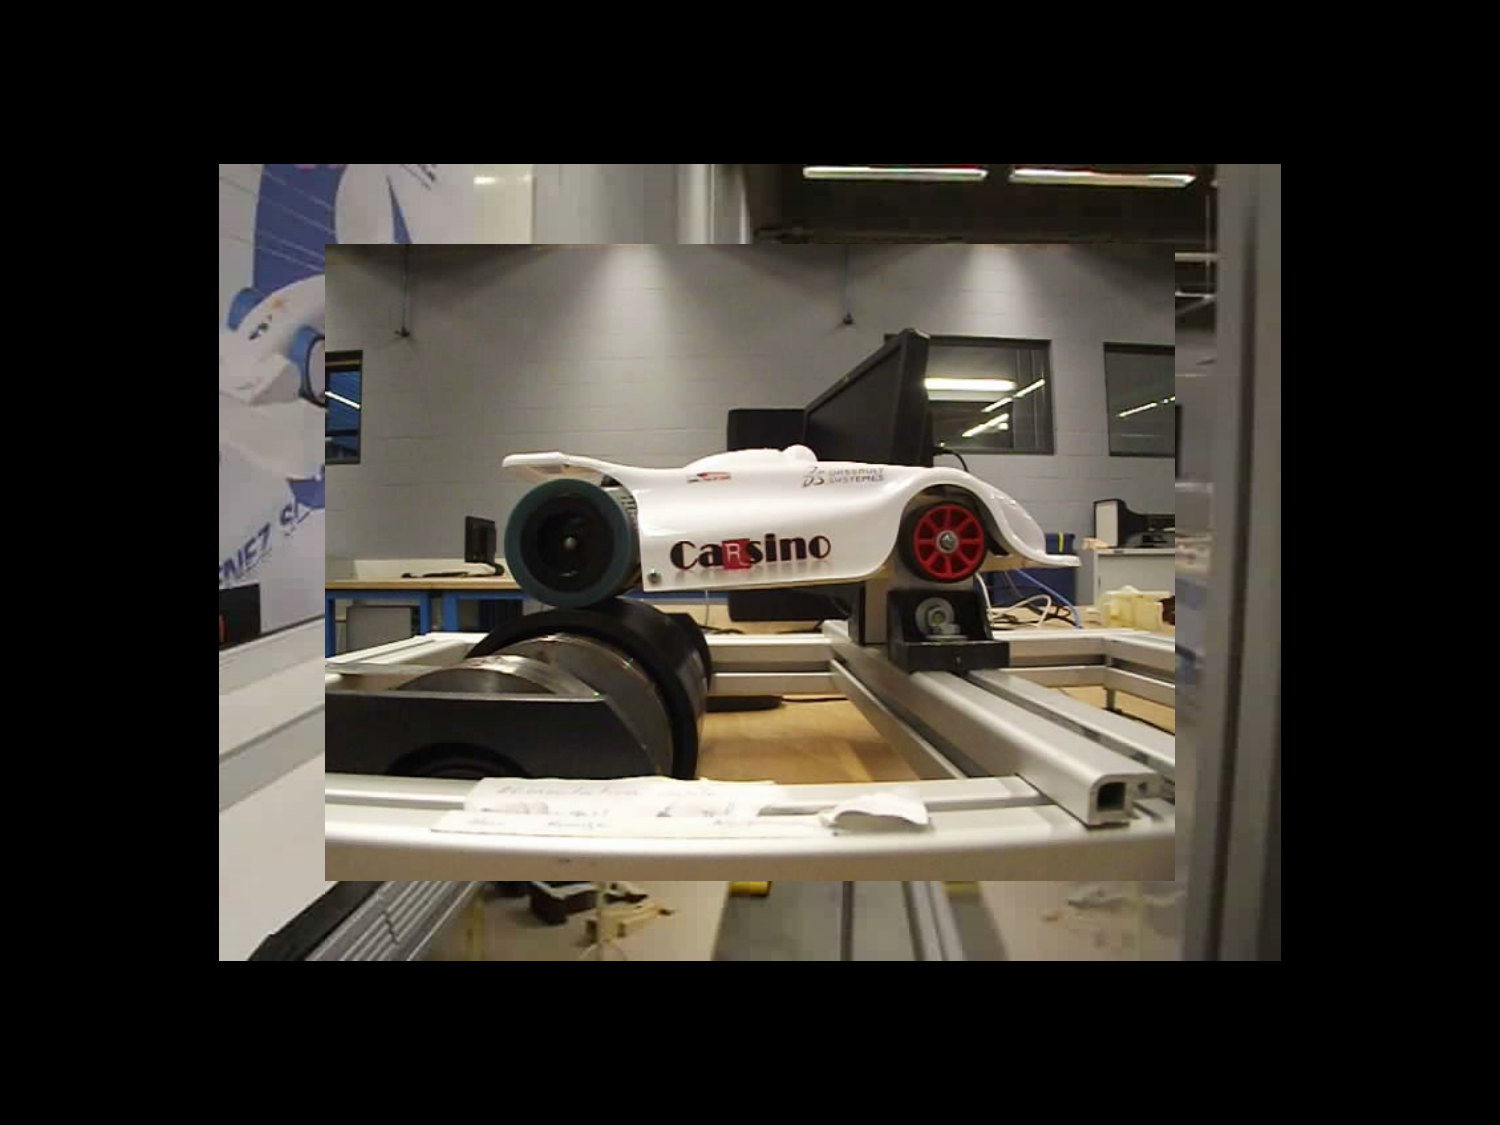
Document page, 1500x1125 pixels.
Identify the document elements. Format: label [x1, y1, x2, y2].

text_box [218, 163, 1282, 962]
text_box [324, 243, 1176, 882]
